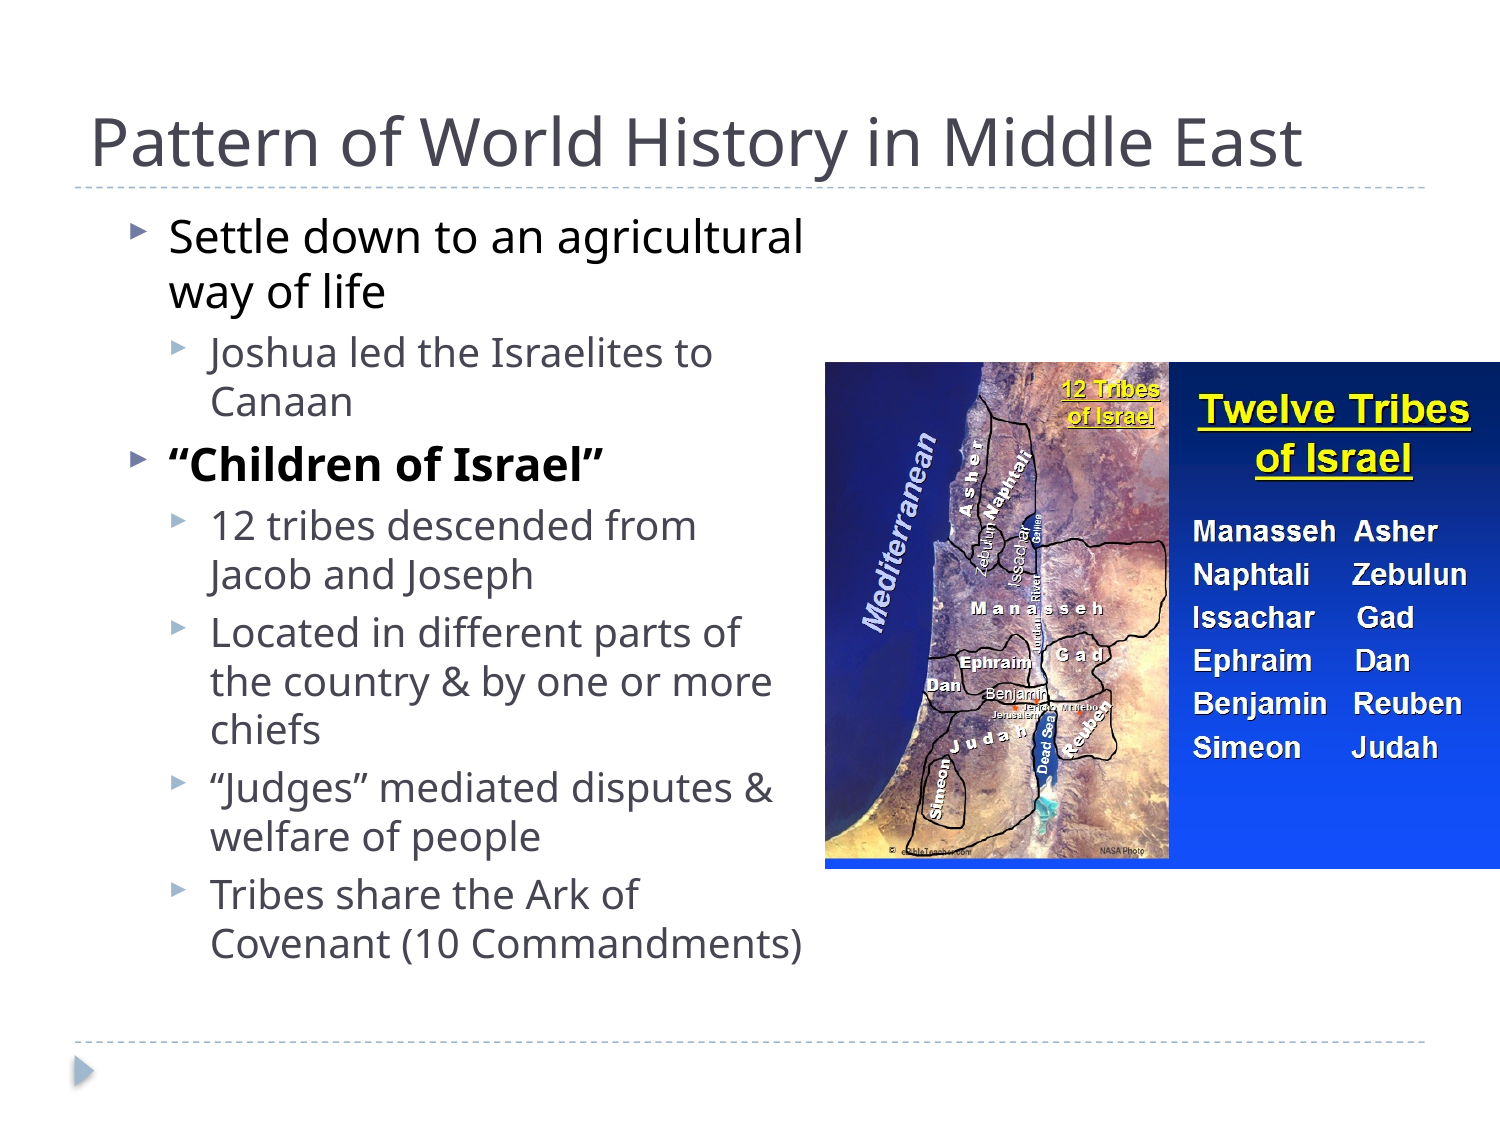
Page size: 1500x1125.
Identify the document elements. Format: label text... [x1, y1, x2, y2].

picture [824, 362, 1500, 869]
title Pattern of World History in Middle East [75, 37, 1425, 188]
list Settle down to an agricultural way of life Joshua led the Israelites to Canaan “Children of Israel” 12 tribes descended from Jacob and Joseph Located in different parts of the country & by one or more chiefs “Judges” mediated disputes & welfare of people Tribes share the Ark of Covenant (10 Commandments) [112, 200, 825, 1010]
